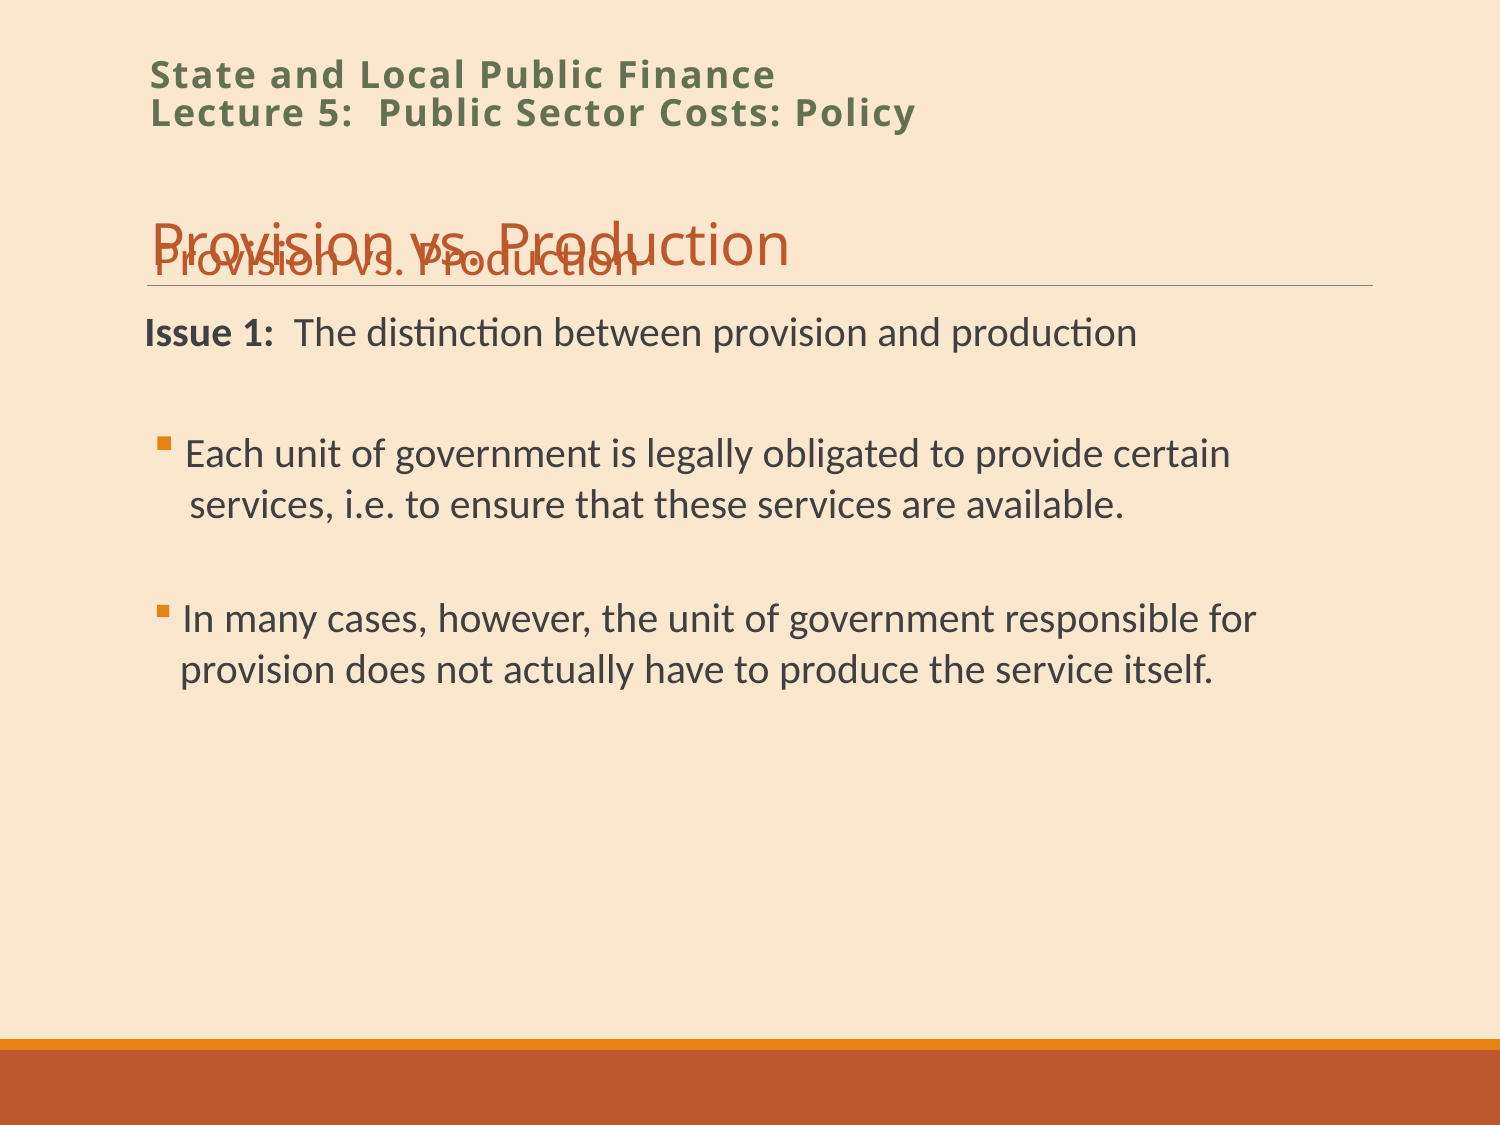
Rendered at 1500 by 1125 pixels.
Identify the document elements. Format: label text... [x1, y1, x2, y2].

list Issue 1: The distinction between provision and production Each unit of government is legally obligated to provide certain services, i.e. to ensure that these services are available. In many cases, however, the unit of government responsible for provision does not actually have to produce the service itself. [135, 302, 1373, 963]
text_box Provision vs. Production [139, 285, 655, 294]
title Provision vs. Production [135, 47, 1373, 285]
